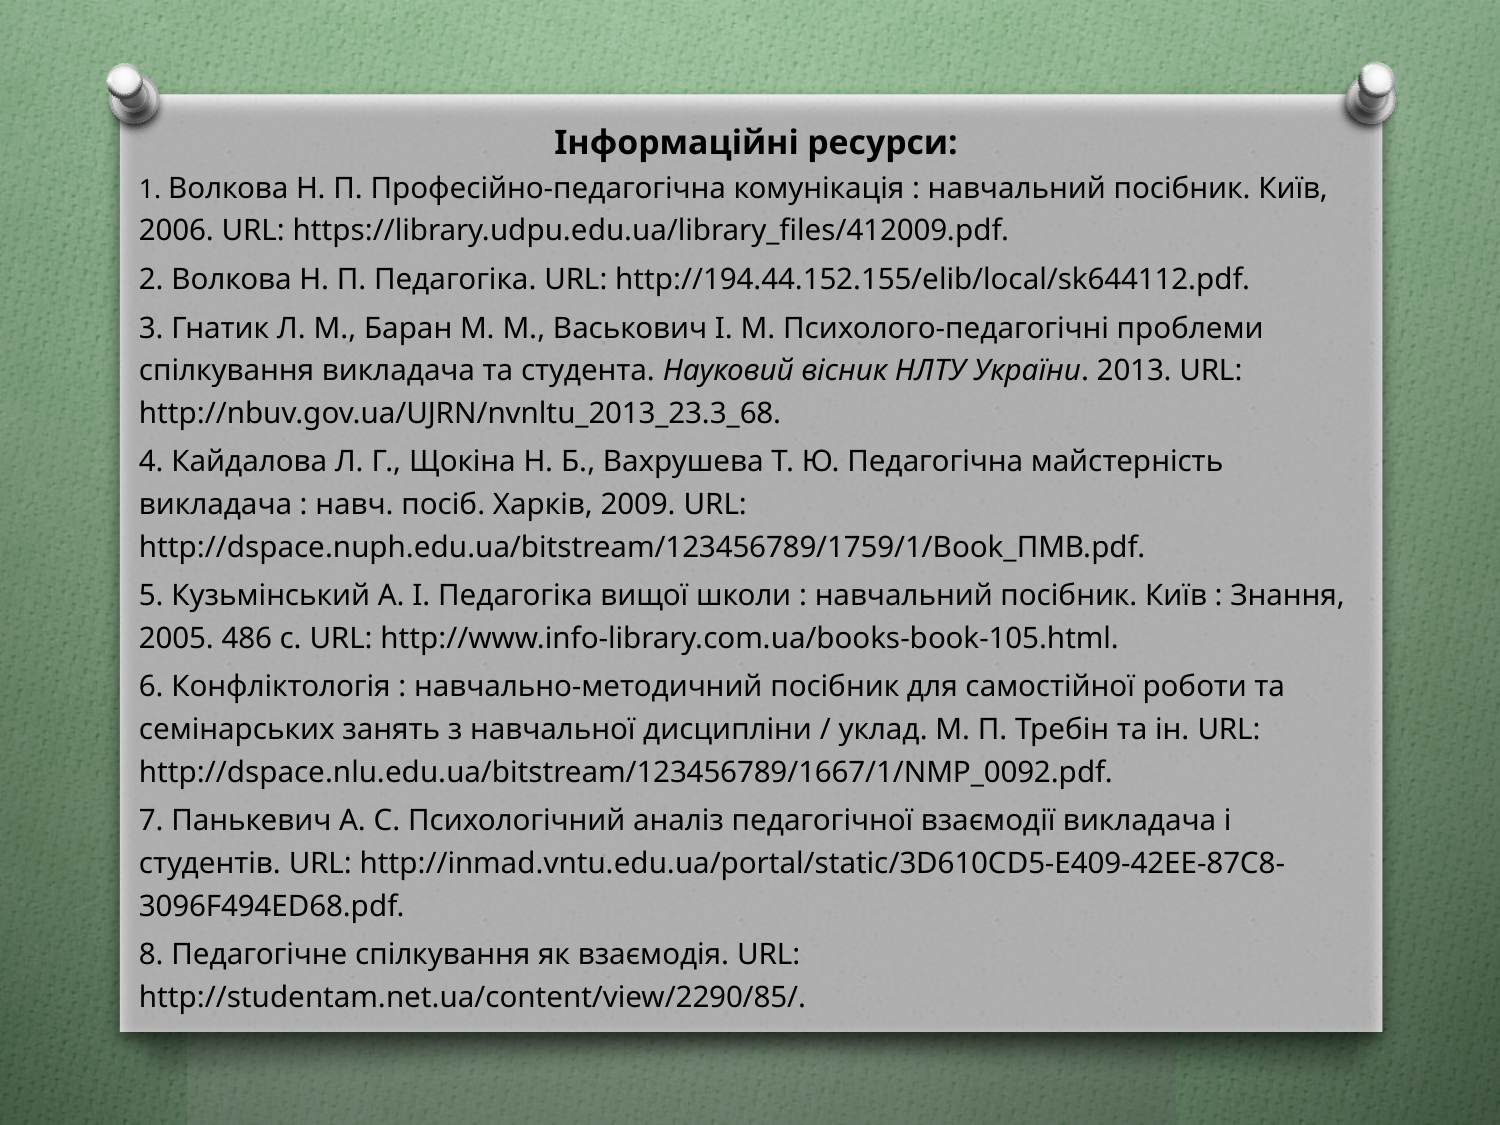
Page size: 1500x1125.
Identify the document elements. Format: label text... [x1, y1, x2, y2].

list Інформаційні ресурси: 1. Волкова Н. П. Професійно-педагогічна комунікація : навчальний посібник. Київ, 2006. URL: https://library.udpu.edu.ua/library_files/412009.pdf. 2. Волкова Н. П. Педагогіка. URL: http://194.44.152.155/elib/local/sk644112.pdf. 3. Гнатик Л. М., Баран М. М., Васькович І. М. Психолого-педагогічні проблеми спілкування викладача та студента. Науковий вісник НЛТУ України. 2013. URL: http://nbuv.gov.ua/UJRN/nvnltu_2013_23.3_68. 4. Кайдалова Л. Г., Щокіна Н. Б., Вахрушева Т. Ю. Педагогічна майстерність викладача : навч. посіб. Харків, 2009. URL: http://dspace.nuph.edu.ua/bitstream/123456789/1759/1/Book_ПМВ.pdf. 5. Кузьмінський А. І. Педагогіка вищої школи : навчальний посібник. Київ : Знання, 2005. 486 c. URL: http://www.info-library.com.ua/books-book-105.html. 6. Конфліктологія : навчально-методичний посібник для самостійної роботи та семінарських занять з навчальної дисципліни / уклад. М. П. Требін та ін. URL: http://dspace.nlu.edu.ua/bitstream/123456789/1667/1/NMP_0092.pdf. 7. Панькевич А. С. Психологічний аналіз педагогічної взаємодії викладача і студентів. URL: http://inmad.vntu.edu.ua/portal/static/3D610CD5-E409-42EE-87C8-3096F494ED68.pdf. 8. Педагогічне спілкування як взаємодія. URL: http://studentam.net.ua/content/view/2290/85/. [123, 113, 1388, 1024]
picture [75, 29, 198, 137]
picture [1317, 35, 1439, 142]
